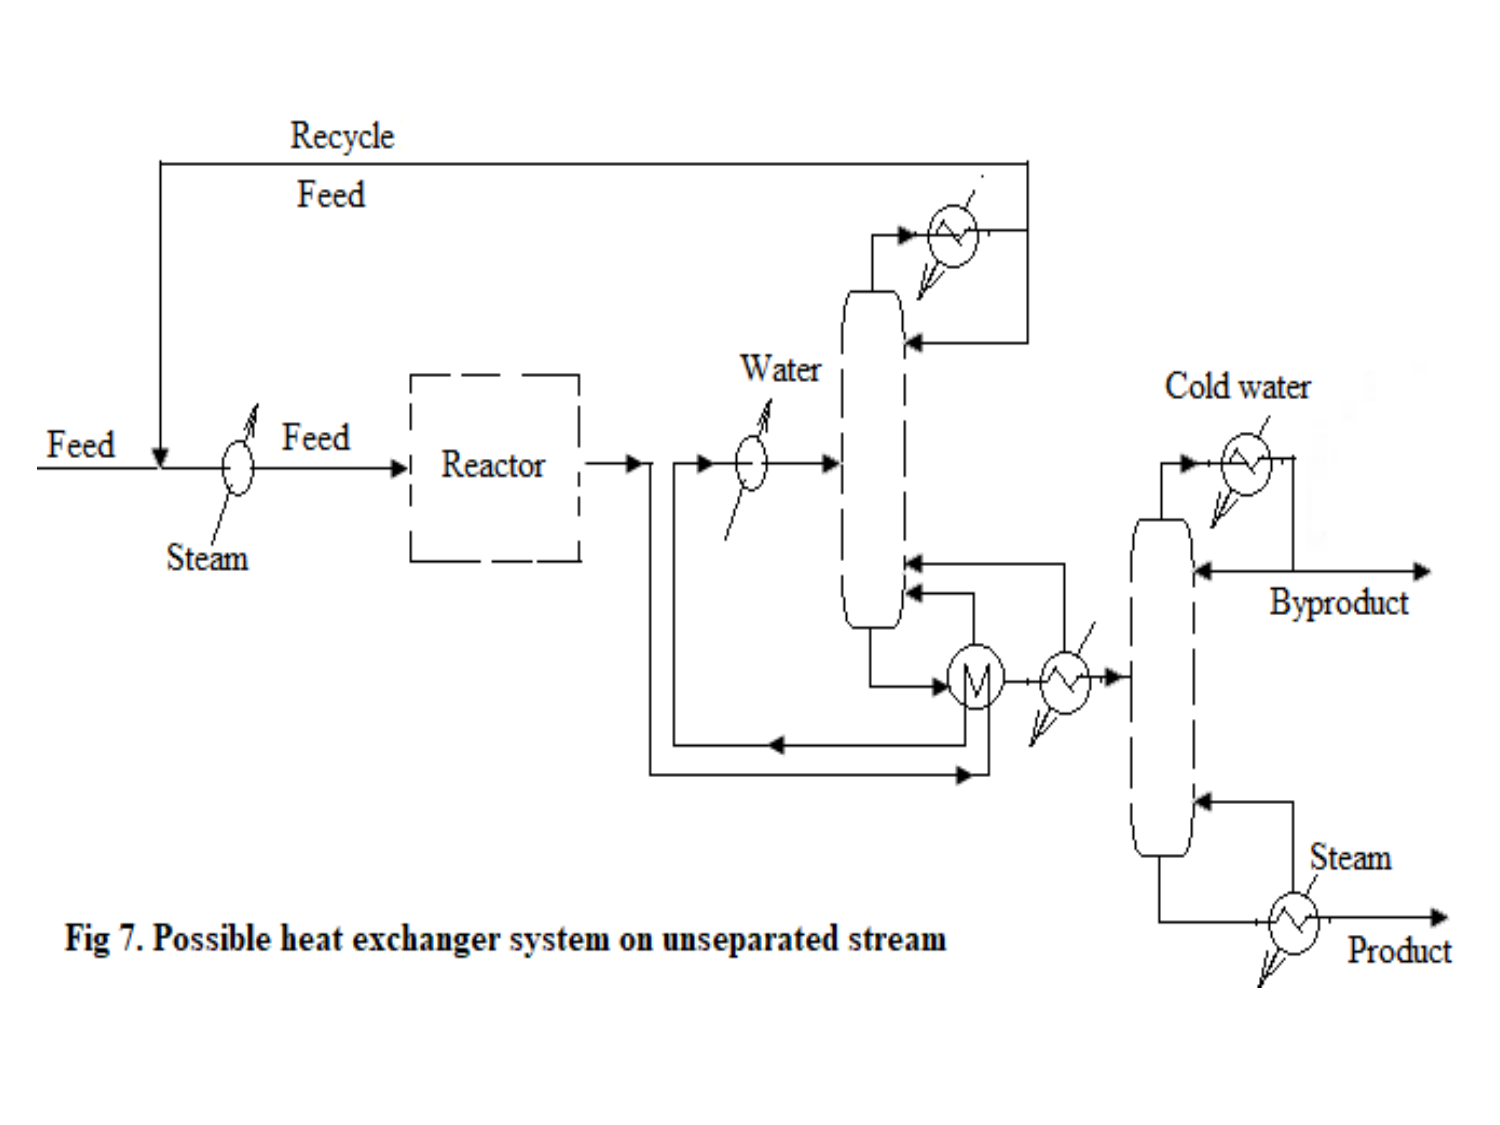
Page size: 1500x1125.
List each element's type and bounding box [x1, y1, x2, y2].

list [37, 112, 1463, 988]
